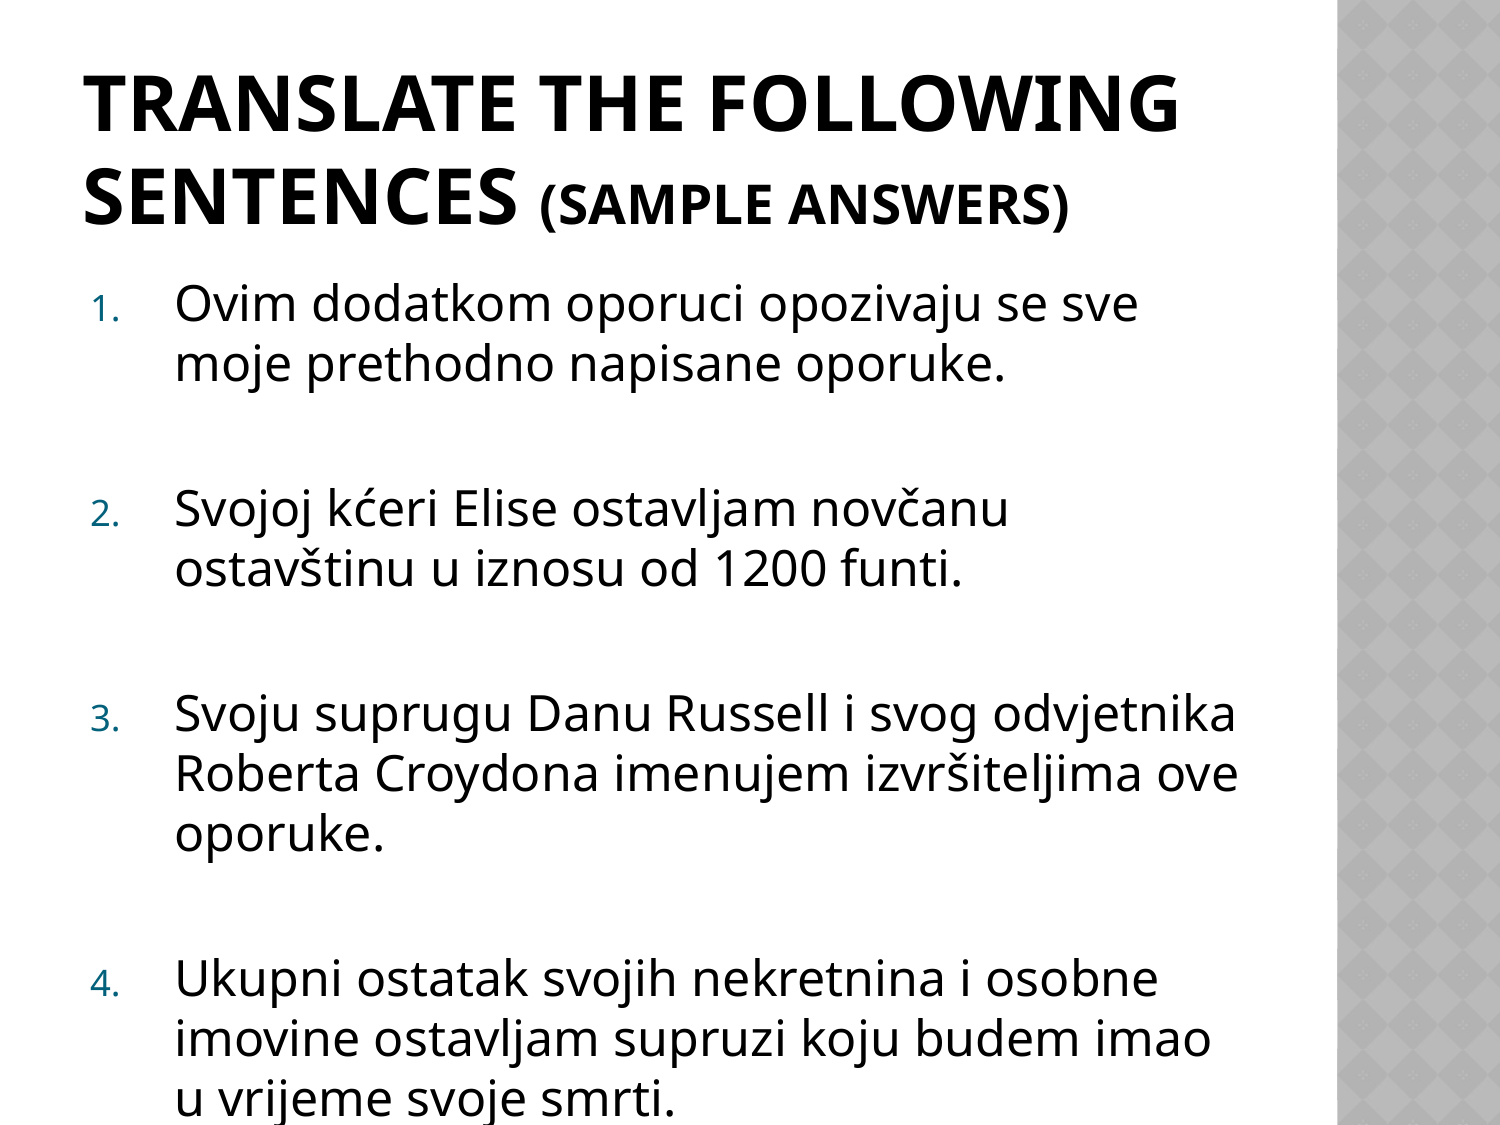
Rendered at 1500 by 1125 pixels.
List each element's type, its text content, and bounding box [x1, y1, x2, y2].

title TRANSLATE THE FOLLOWING SENTENCES (sample answers) [75, 52, 1263, 240]
list Ovim dodatkom oporuci opozivaju se sve moje prethodno napisane oporuke. Svojoj kćeri Elise ostavljam novčanu ostavštinu u iznosu od 1200 funti. Svoju suprugu Danu Russell i svog odvjetnika Roberta Croydona imenujem izvršiteljima ove oporuke. Ukupni ostatak svojih nekretnina i osobne imovine ostavljam supruzi koju budem imao u vrijeme svoje smrti. [74, 263, 1263, 1060]
